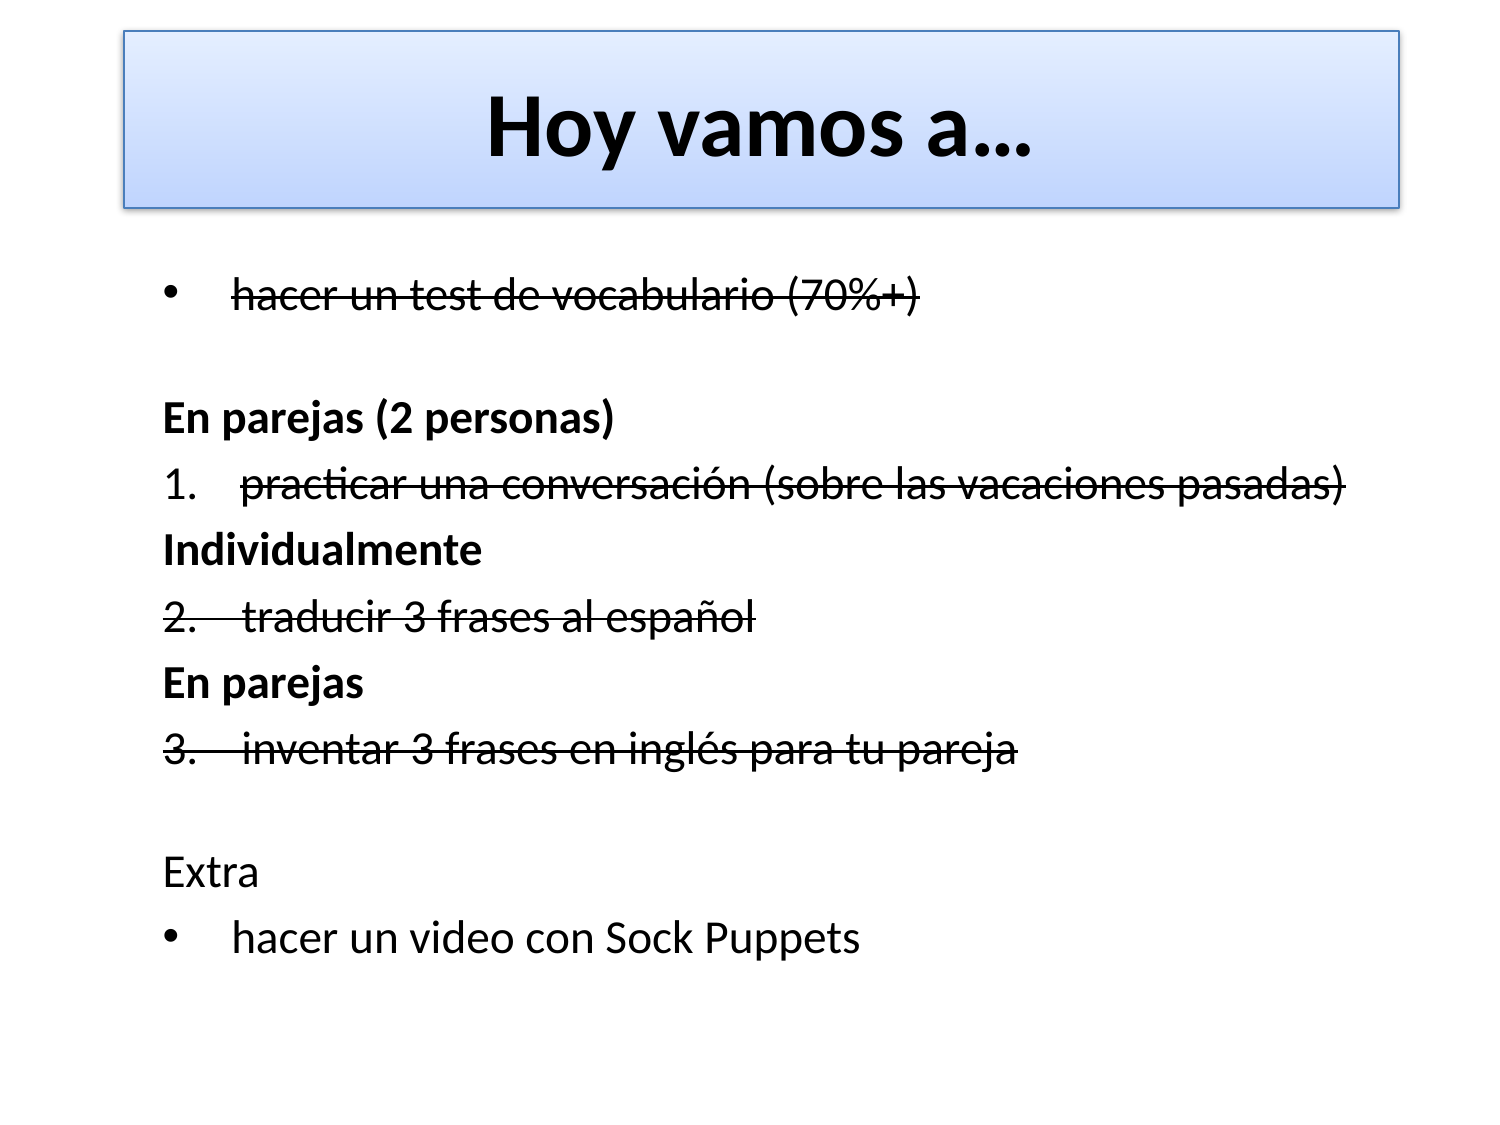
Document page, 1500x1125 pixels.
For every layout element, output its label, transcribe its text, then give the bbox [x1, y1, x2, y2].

subtitle hacer un test de vocabulario (70%+) En parejas (2 personas) practicar una conversación (sobre las vacaciones pasadas) Individualmente 2. traducir 3 frases al español En parejas 3. inventar 3 frases en inglés para tu pareja Extra hacer un video con Sock Puppets [147, 255, 1365, 1024]
title Hoy vamos a… [123, 30, 1400, 209]
